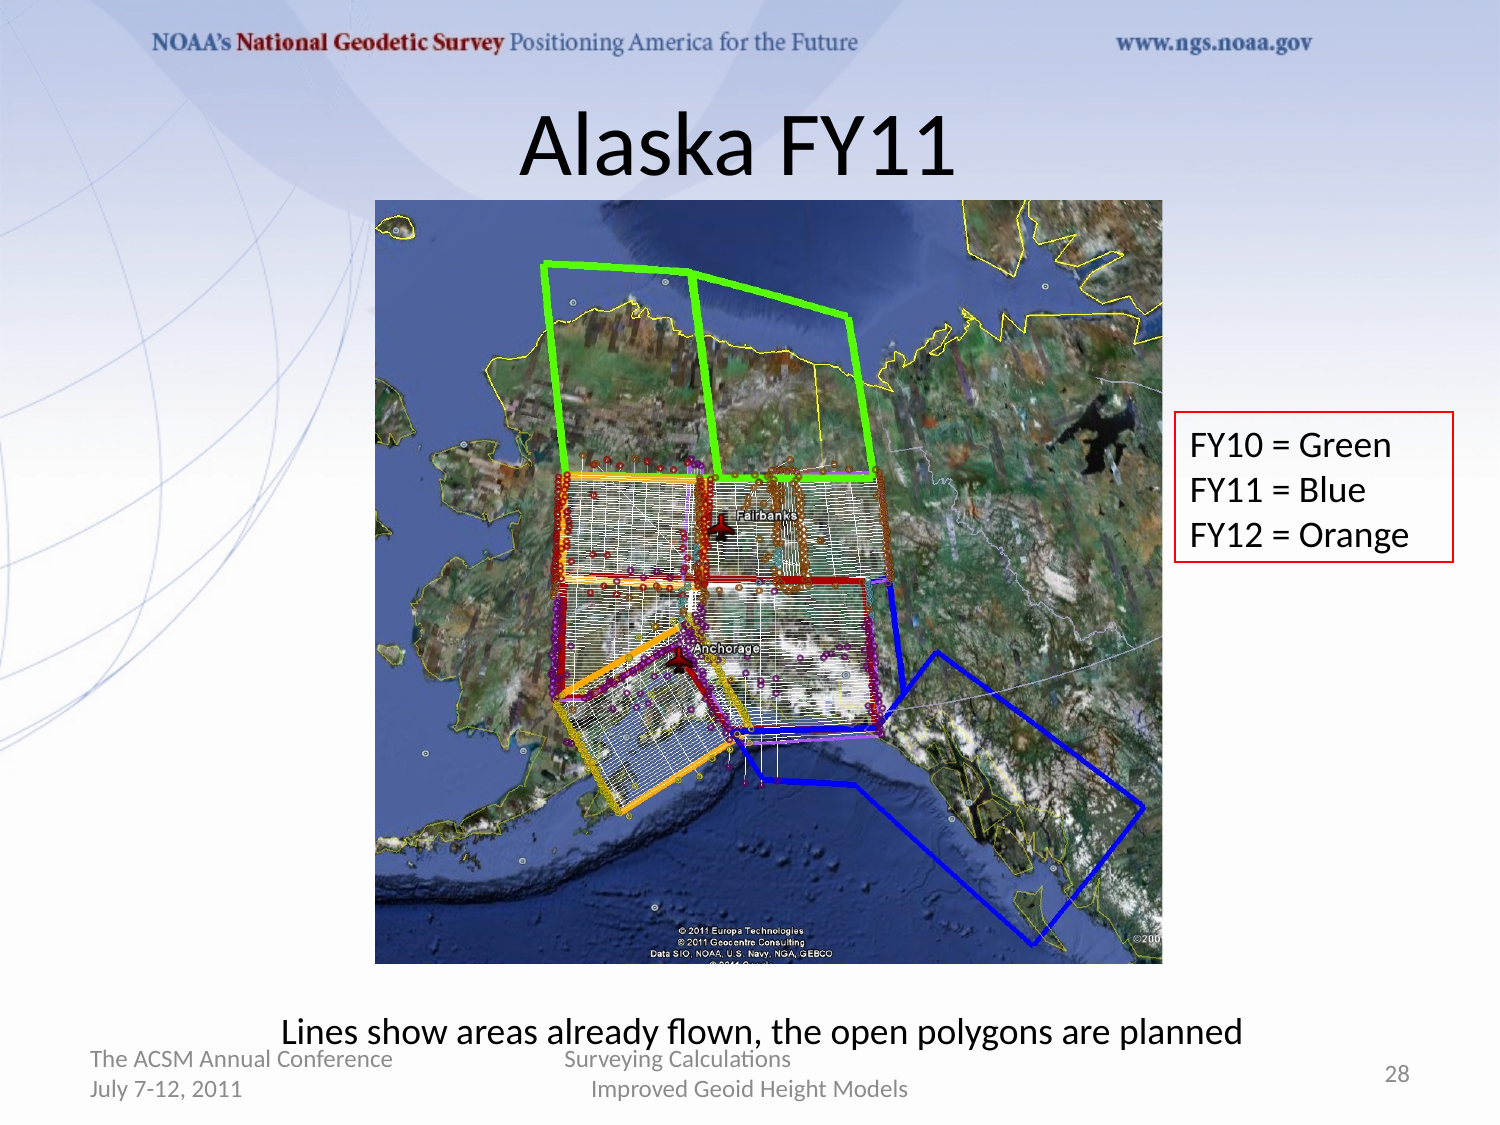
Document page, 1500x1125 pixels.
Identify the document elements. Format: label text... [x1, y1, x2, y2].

text_box FY10 = Green FY11 = Blue FY12 = Orange [1174, 412, 1454, 563]
slide_number 28 [1074, 1042, 1425, 1103]
footer Surveying Calculations Improved Geoid Height Models [512, 1042, 988, 1103]
picture [0, 0, 1500, 1125]
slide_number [75, 1042, 425, 1103]
title Alaska FY11 [74, 44, 1426, 233]
text_box Lines show areas already flown, the open polygons are planned [266, 999, 1268, 1060]
